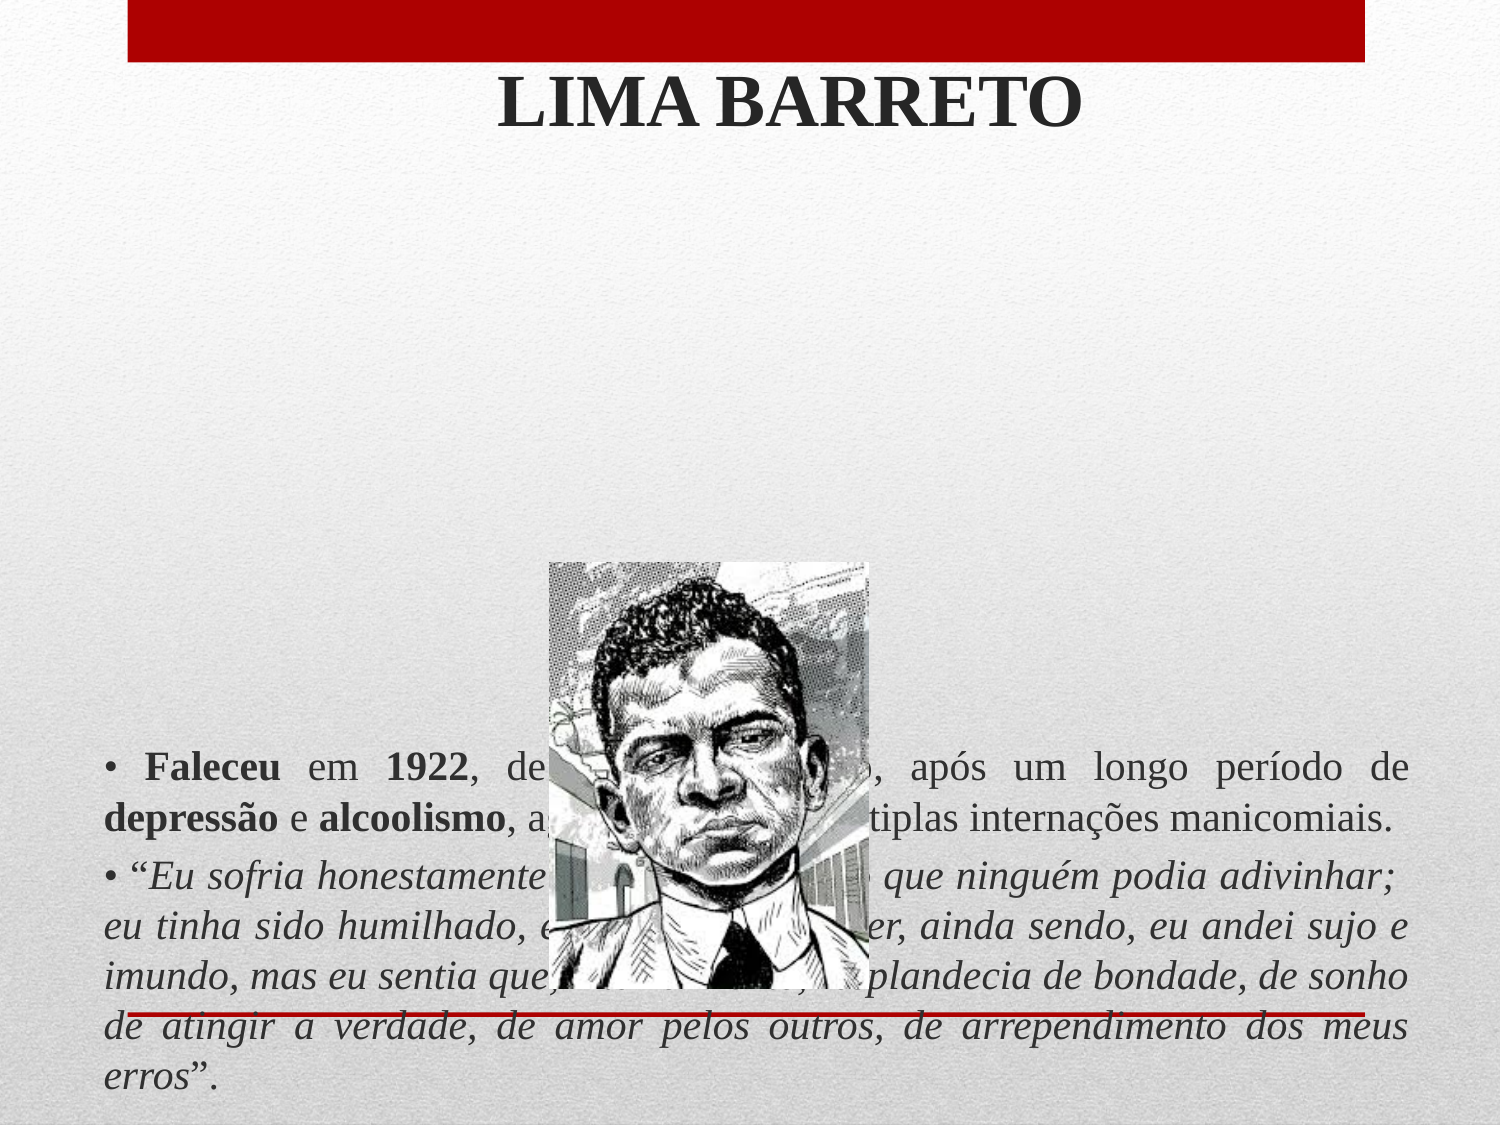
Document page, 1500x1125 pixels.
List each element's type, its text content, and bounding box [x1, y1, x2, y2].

title LIMA BARRETO [171, 42, 1412, 149]
list • Faleceu em 1922, de ataque cardíaco, após um longo período de depressão e alcoolismo, agravados pelas múltiplas internações manicomiais. • “Eu sofria honestamente por um sofrimento que ninguém podia adivinhar; eu tinha sido humilhado, e estava, a bem dizer, ainda sendo, eu andei sujo e imundo, mas eu sentia que, interiormente, resplandecia de bondade, de sonho de atingir a verdade, de amor pelos outros, de arrependimento dos meus erros”. [75, 184, 1425, 1107]
picture [548, 561, 869, 989]
